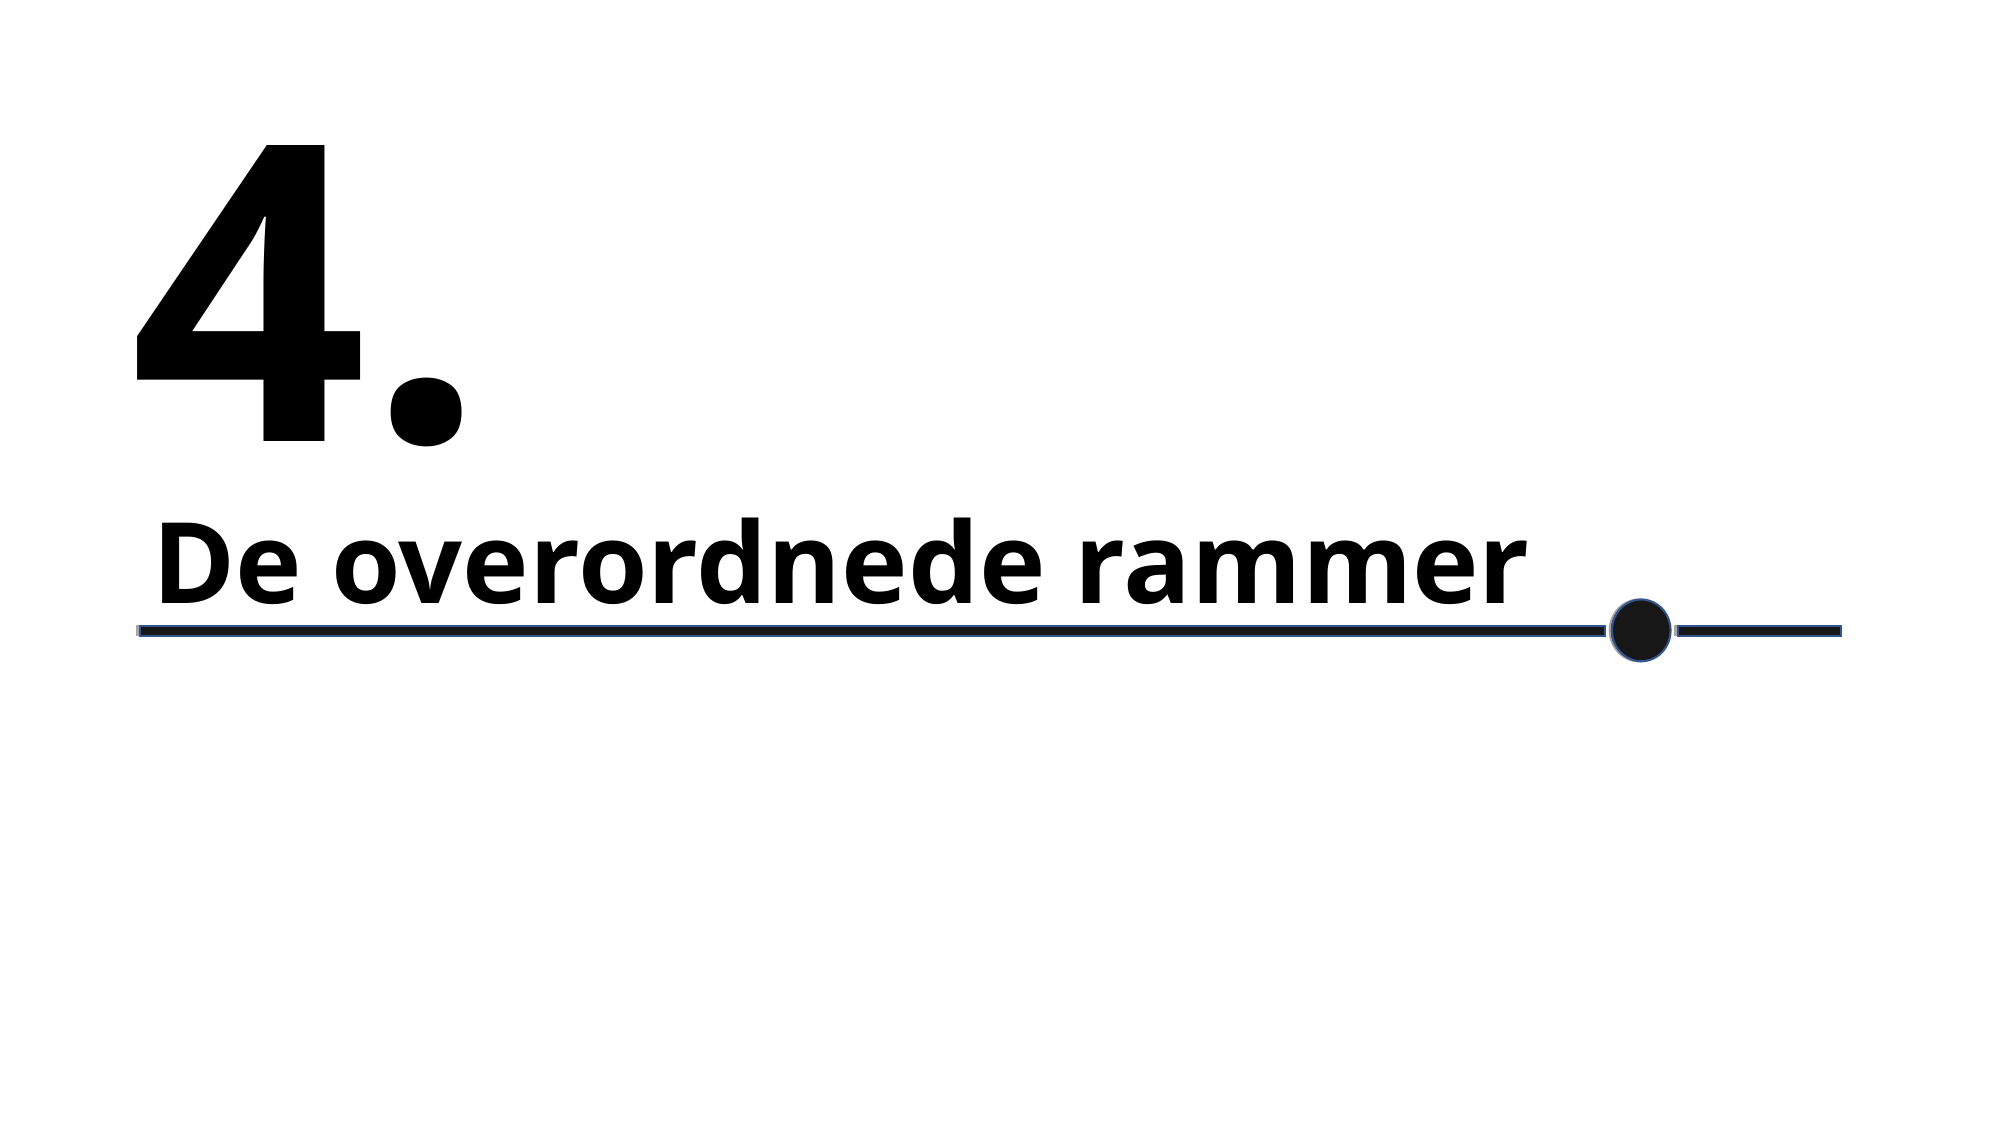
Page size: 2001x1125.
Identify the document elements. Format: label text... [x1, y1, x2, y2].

text_box [1677, 625, 1842, 637]
text_box 4. [115, 47, 742, 567]
text_box [1608, 599, 1632, 661]
title De overordnede rammer [137, 458, 1863, 676]
text_box [139, 625, 1606, 637]
text_box [1610, 598, 1672, 663]
